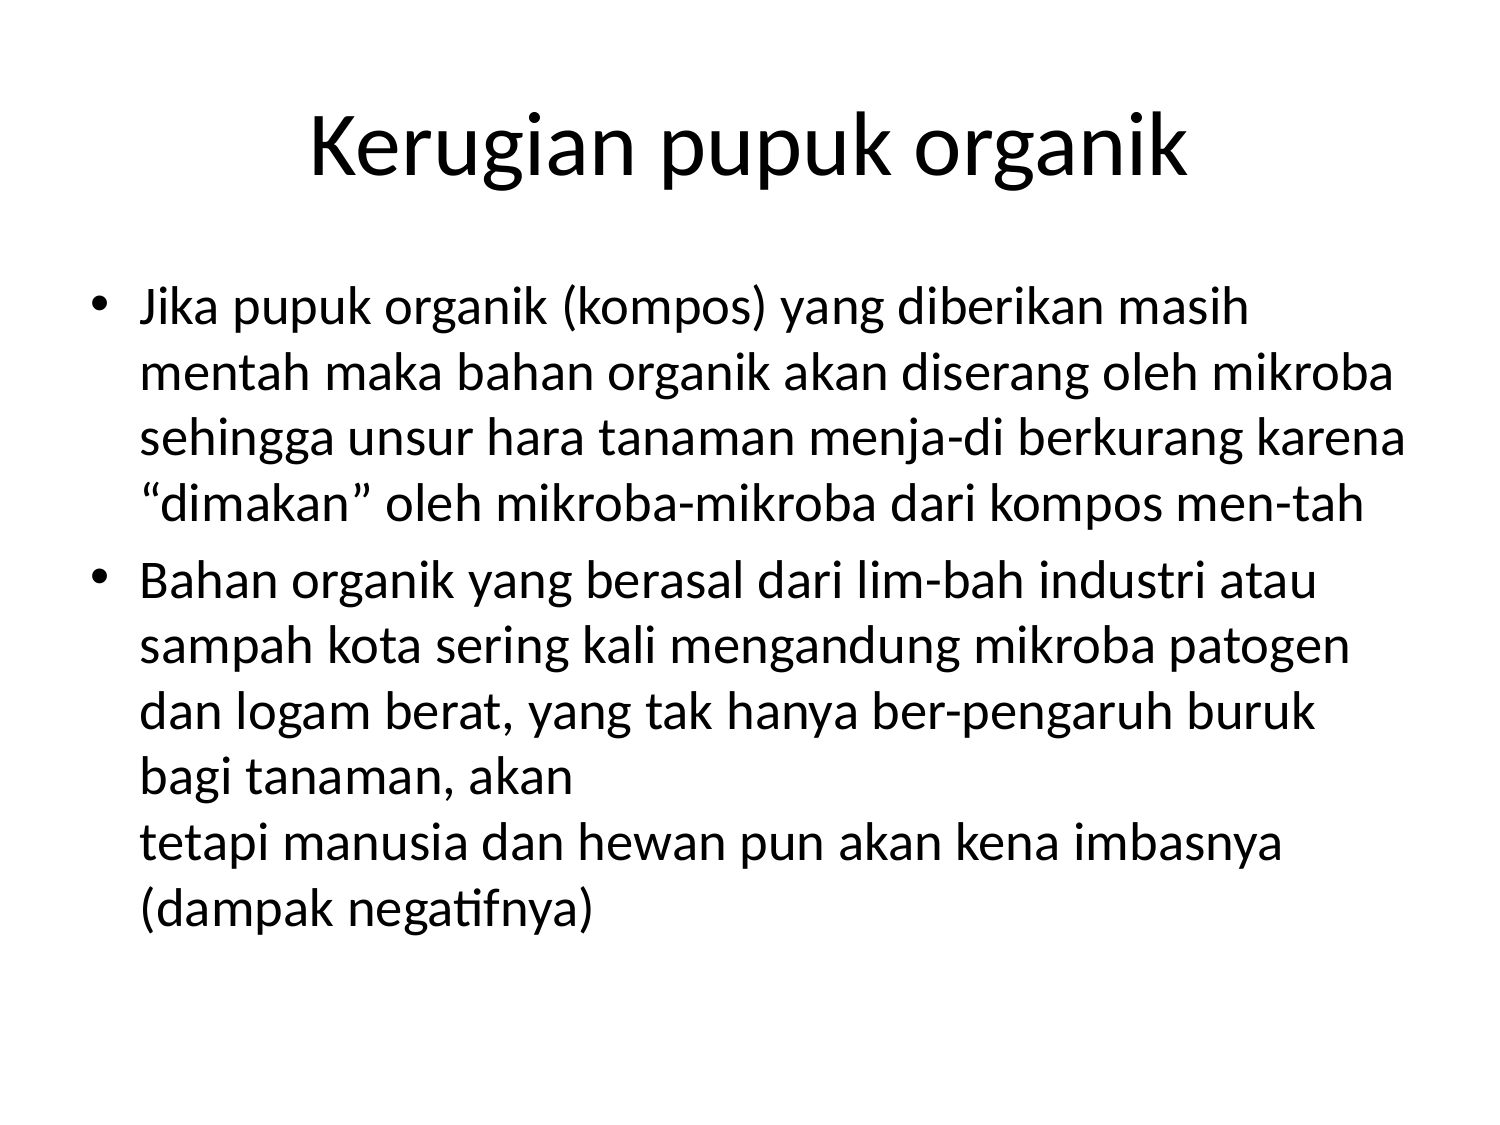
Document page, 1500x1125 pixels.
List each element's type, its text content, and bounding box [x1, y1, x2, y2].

title Kerugian pupuk organik [75, 45, 1425, 233]
list Jika pupuk organik (kompos) yang diberikan masih mentah maka bahan organik akan diserang oleh mikroba sehingga unsur hara tanaman menja-di berkurang karena “dimakan” oleh mikroba-mikroba dari kompos men-tah Bahan organik yang berasal dari lim-bah industri atau sampah kota sering kali mengandung mikroba patogen dan logam berat, yang tak hanya ber-pengaruh buruk bagi tanaman, akan tetapi manusia dan hewan pun akan kena imbasnya (dampak negatifnya) [75, 262, 1425, 1005]
